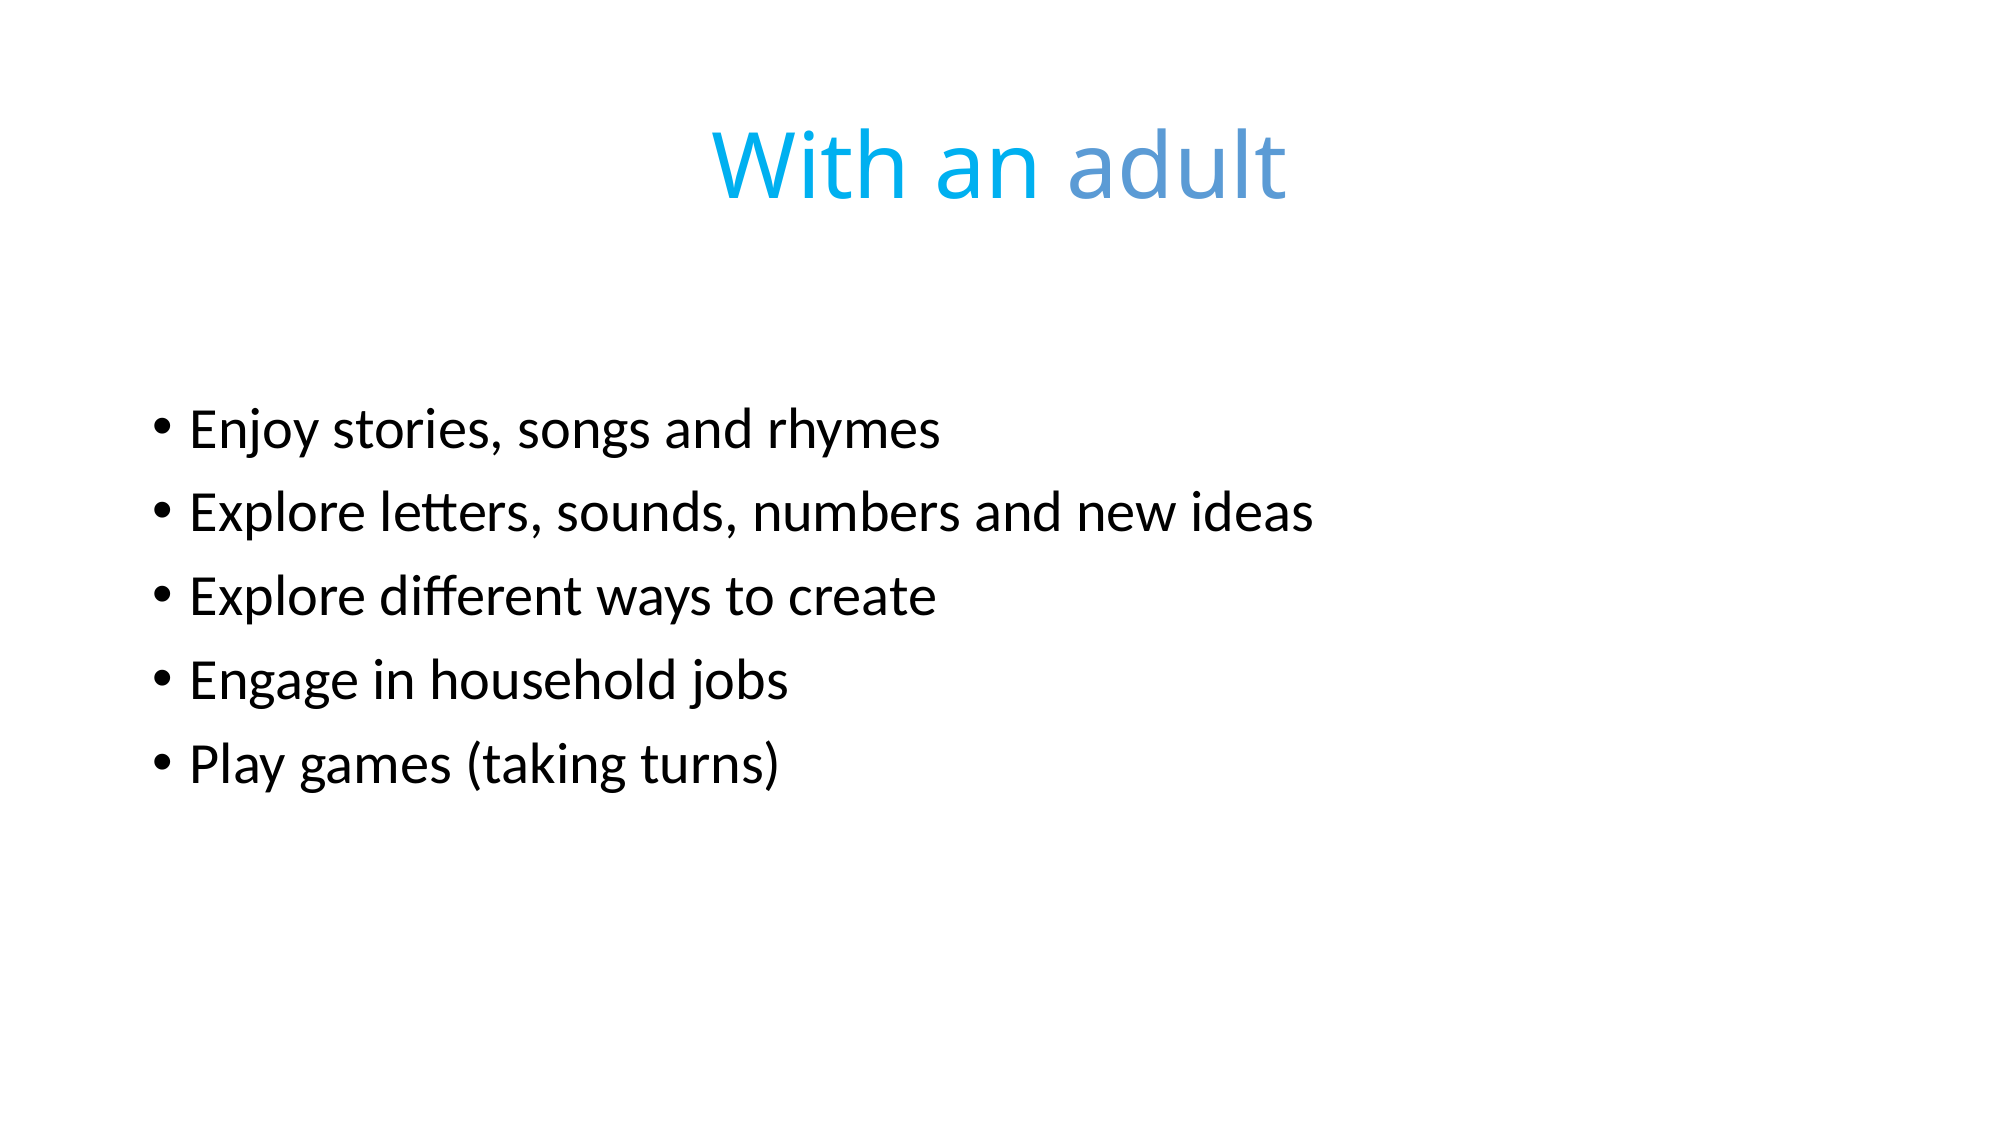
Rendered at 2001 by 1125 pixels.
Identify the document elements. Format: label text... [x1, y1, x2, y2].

title With an adult [137, 59, 1863, 278]
list Enjoy stories, songs and rhymes Explore letters, sounds, numbers and new ideas Explore different ways to create Engage in household jobs Play games (taking turns) [137, 299, 1863, 1014]
